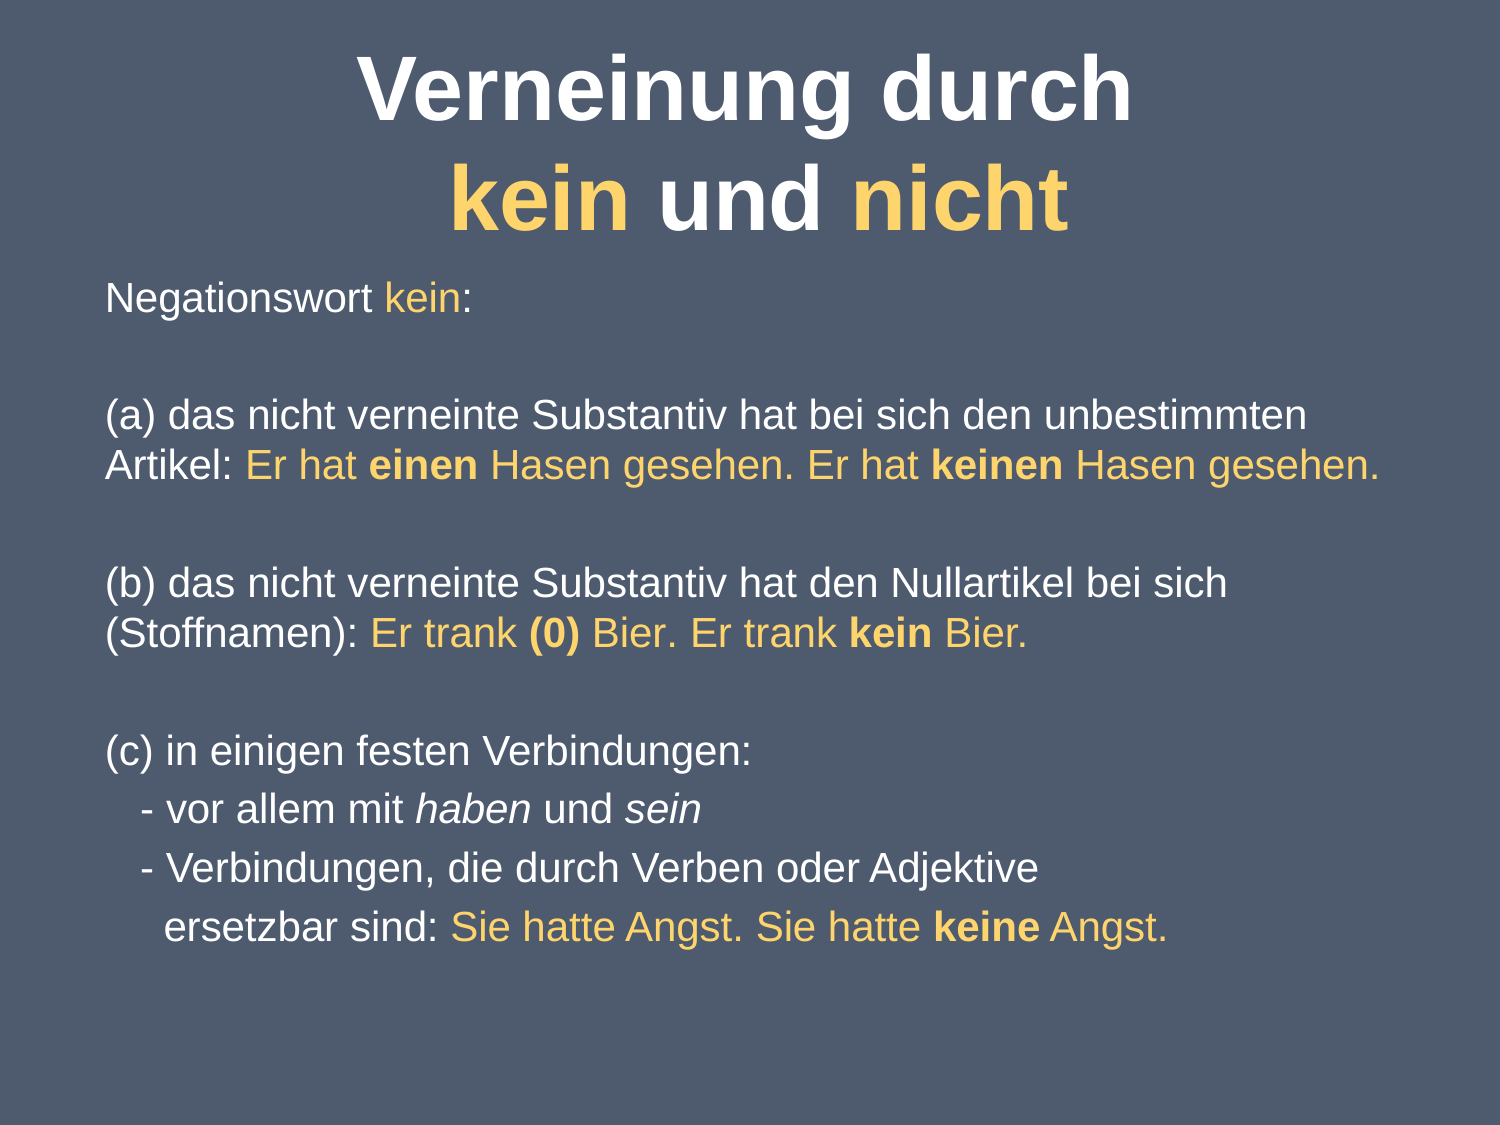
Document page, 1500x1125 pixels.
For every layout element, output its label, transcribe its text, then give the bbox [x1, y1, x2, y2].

title Verneinung durch kein und nicht [75, 45, 1425, 233]
list Negationswort kein: (a) das nicht verneinte Substantiv hat bei sich den unbestimmten Artikel: Er hat einen Hasen gesehen. Er hat keinen Hasen gesehen. (b) das nicht verneinte Substantiv hat den Nullartikel bei sich (Stoffnamen): Er trank (0) Bier. Er trank kein Bier. (c) in einigen festen Verbindungen: - vor allem mit haben und sein - Verbindungen, die durch Verben oder Adjektive ersetzbar sind: Sie hatte Angst. Sie hatte keine Angst. [75, 262, 1425, 1005]
